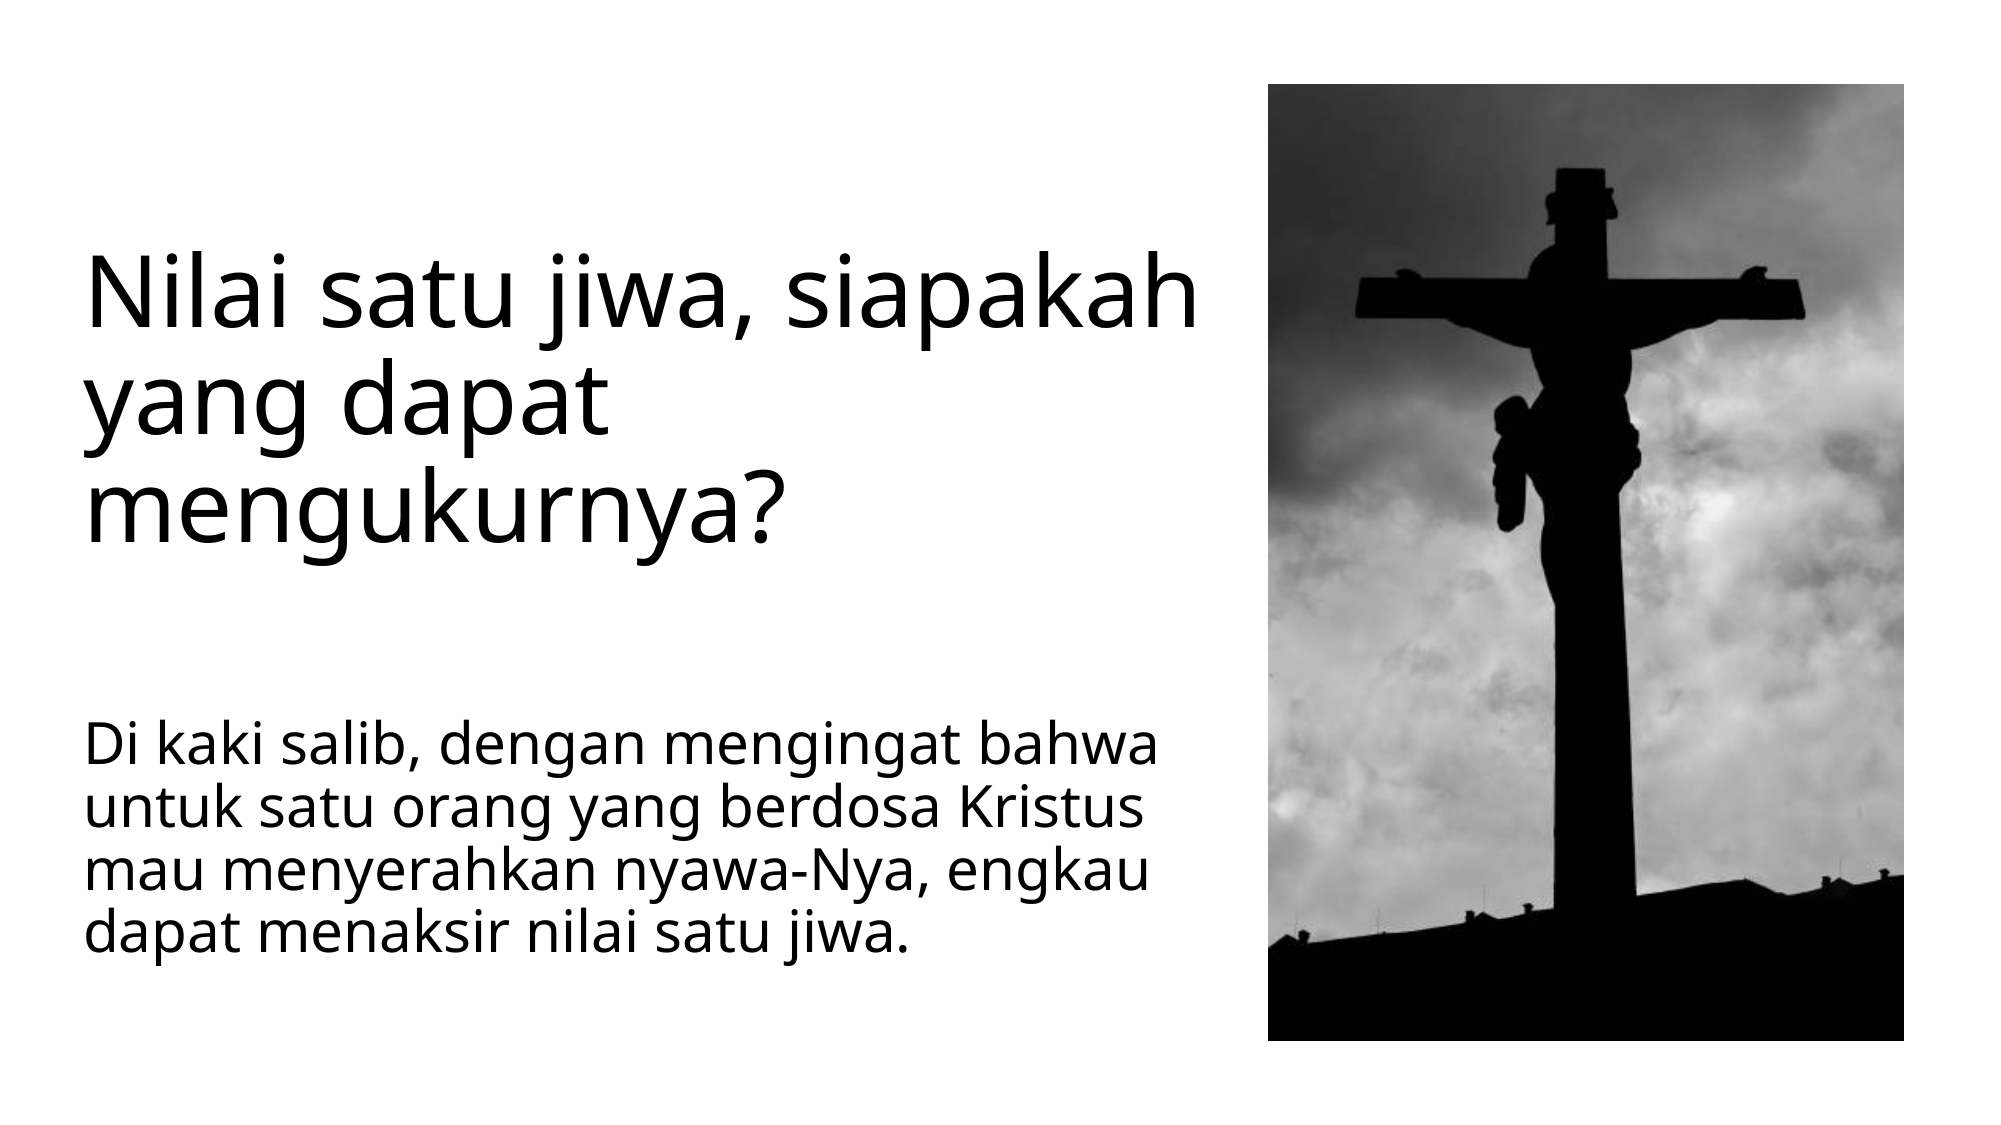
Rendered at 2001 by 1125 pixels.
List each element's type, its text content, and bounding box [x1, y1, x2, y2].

picture [1268, 84, 1905, 1041]
list Nilai satu jiwa, siapakah yang dapat mengukurnya? Di kaki salib, dengan mengingat bahwa untuk satu orang yang berdosa Kristus mau menyerahkan nyawa-Nya, engkau dapat menaksir nilai satu jiwa. [68, 233, 1227, 1066]
